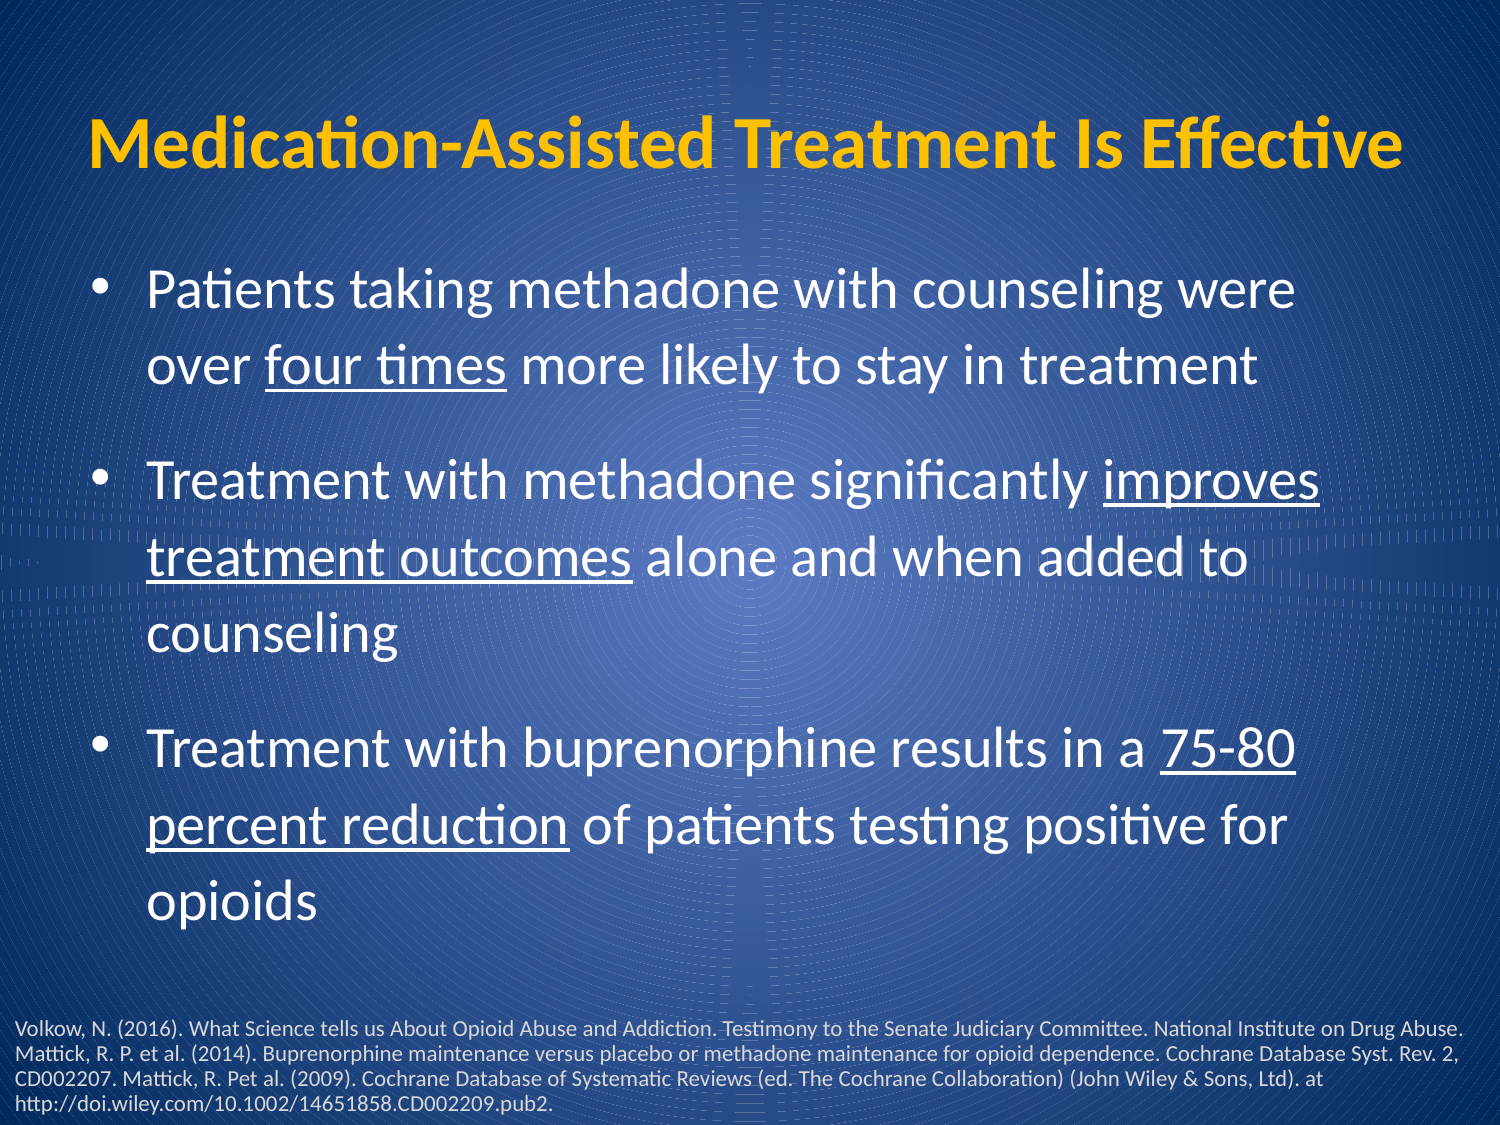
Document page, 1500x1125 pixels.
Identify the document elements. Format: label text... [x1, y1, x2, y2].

text_box Volkow, N. (2016). What Science tells us About Opioid Abuse and Addiction. Testimony to the Senate Judiciary Committee. National Institute on Drug Abuse. Mattick, R. P. et al. (2014). Buprenorphine maintenance versus placebo or methadone maintenance for opioid dependence. Cochrane Database Syst. Rev. 2, CD002207. Mattick, R. Pet al. (2009). Cochrane Database of Systematic Reviews (ed. The Cochrane Collaboration) (John Wiley & Sons, Ltd). at http://doi.wiley.com/10.1002/14651858.CD002209.pub2. [0, 1009, 1487, 1124]
list Patients taking methadone with counseling were over four times more likely to stay in treatment Treatment with methadone significantly improves treatment outcomes alone and when added to counseling Treatment with buprenorphine results in a 75-80 percent reduction of patients testing positive for opioids [75, 235, 1425, 978]
title Medication-Assisted Treatment Is Effective [15, 45, 1478, 233]
